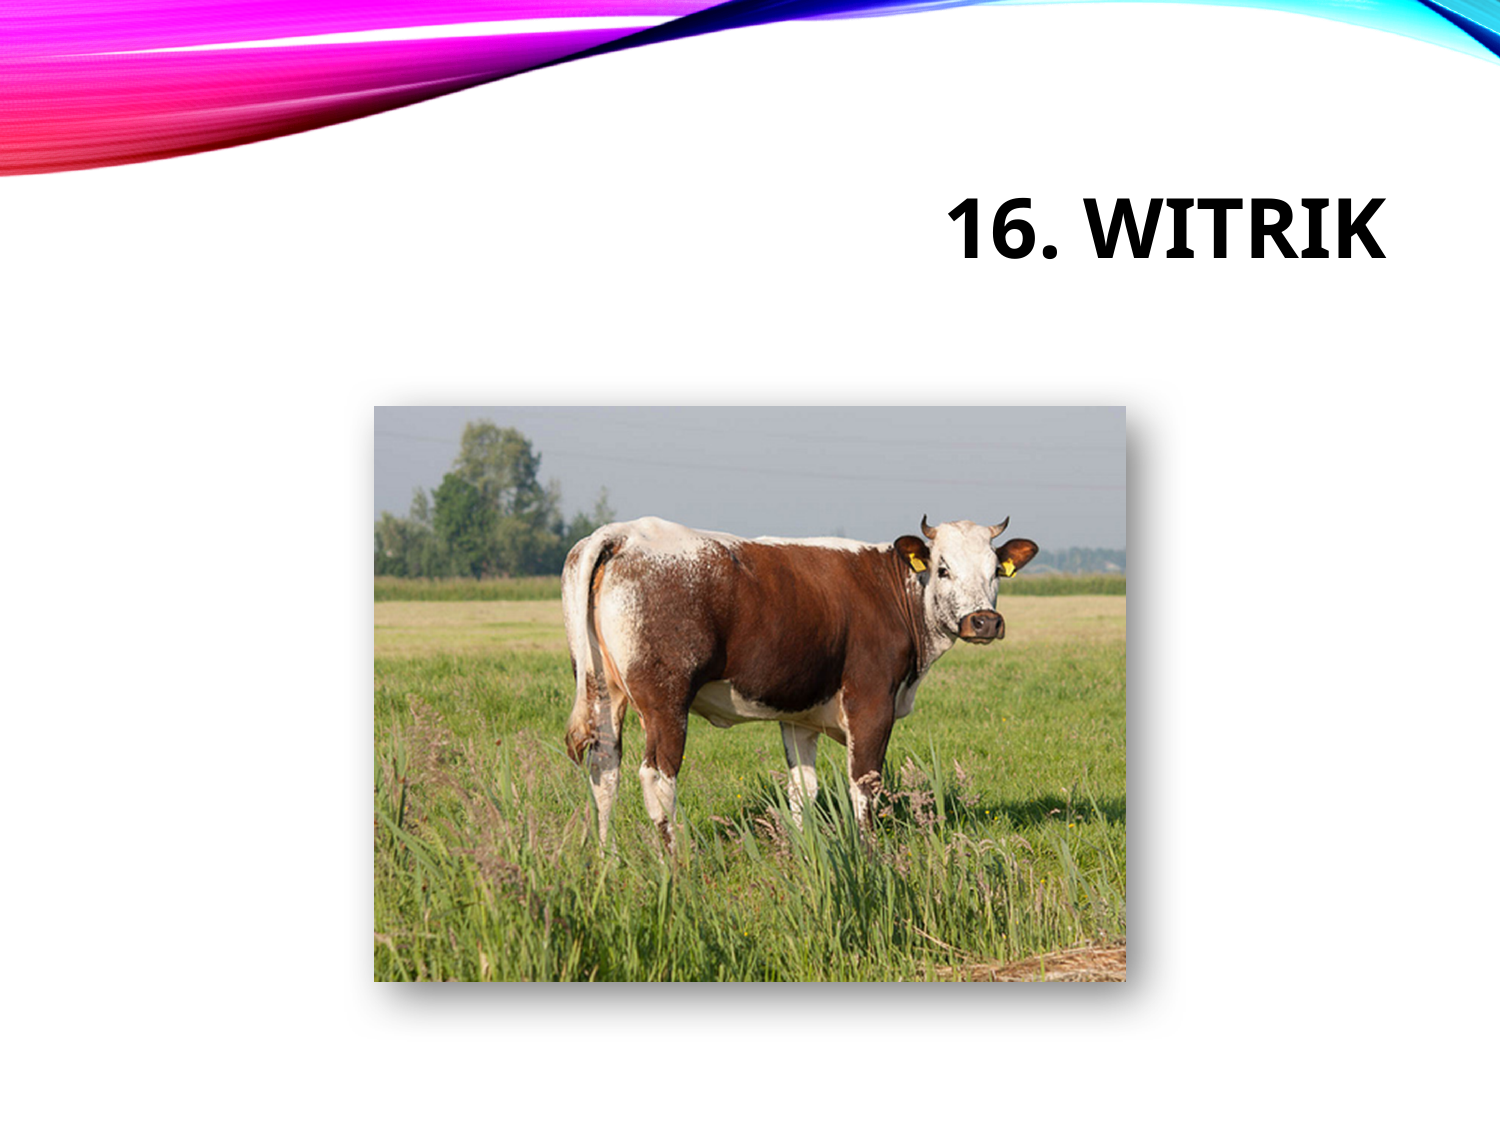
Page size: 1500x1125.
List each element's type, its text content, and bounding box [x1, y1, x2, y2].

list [374, 406, 1126, 982]
picture [0, 0, 1500, 178]
title 16. Witrik [356, 125, 1403, 338]
